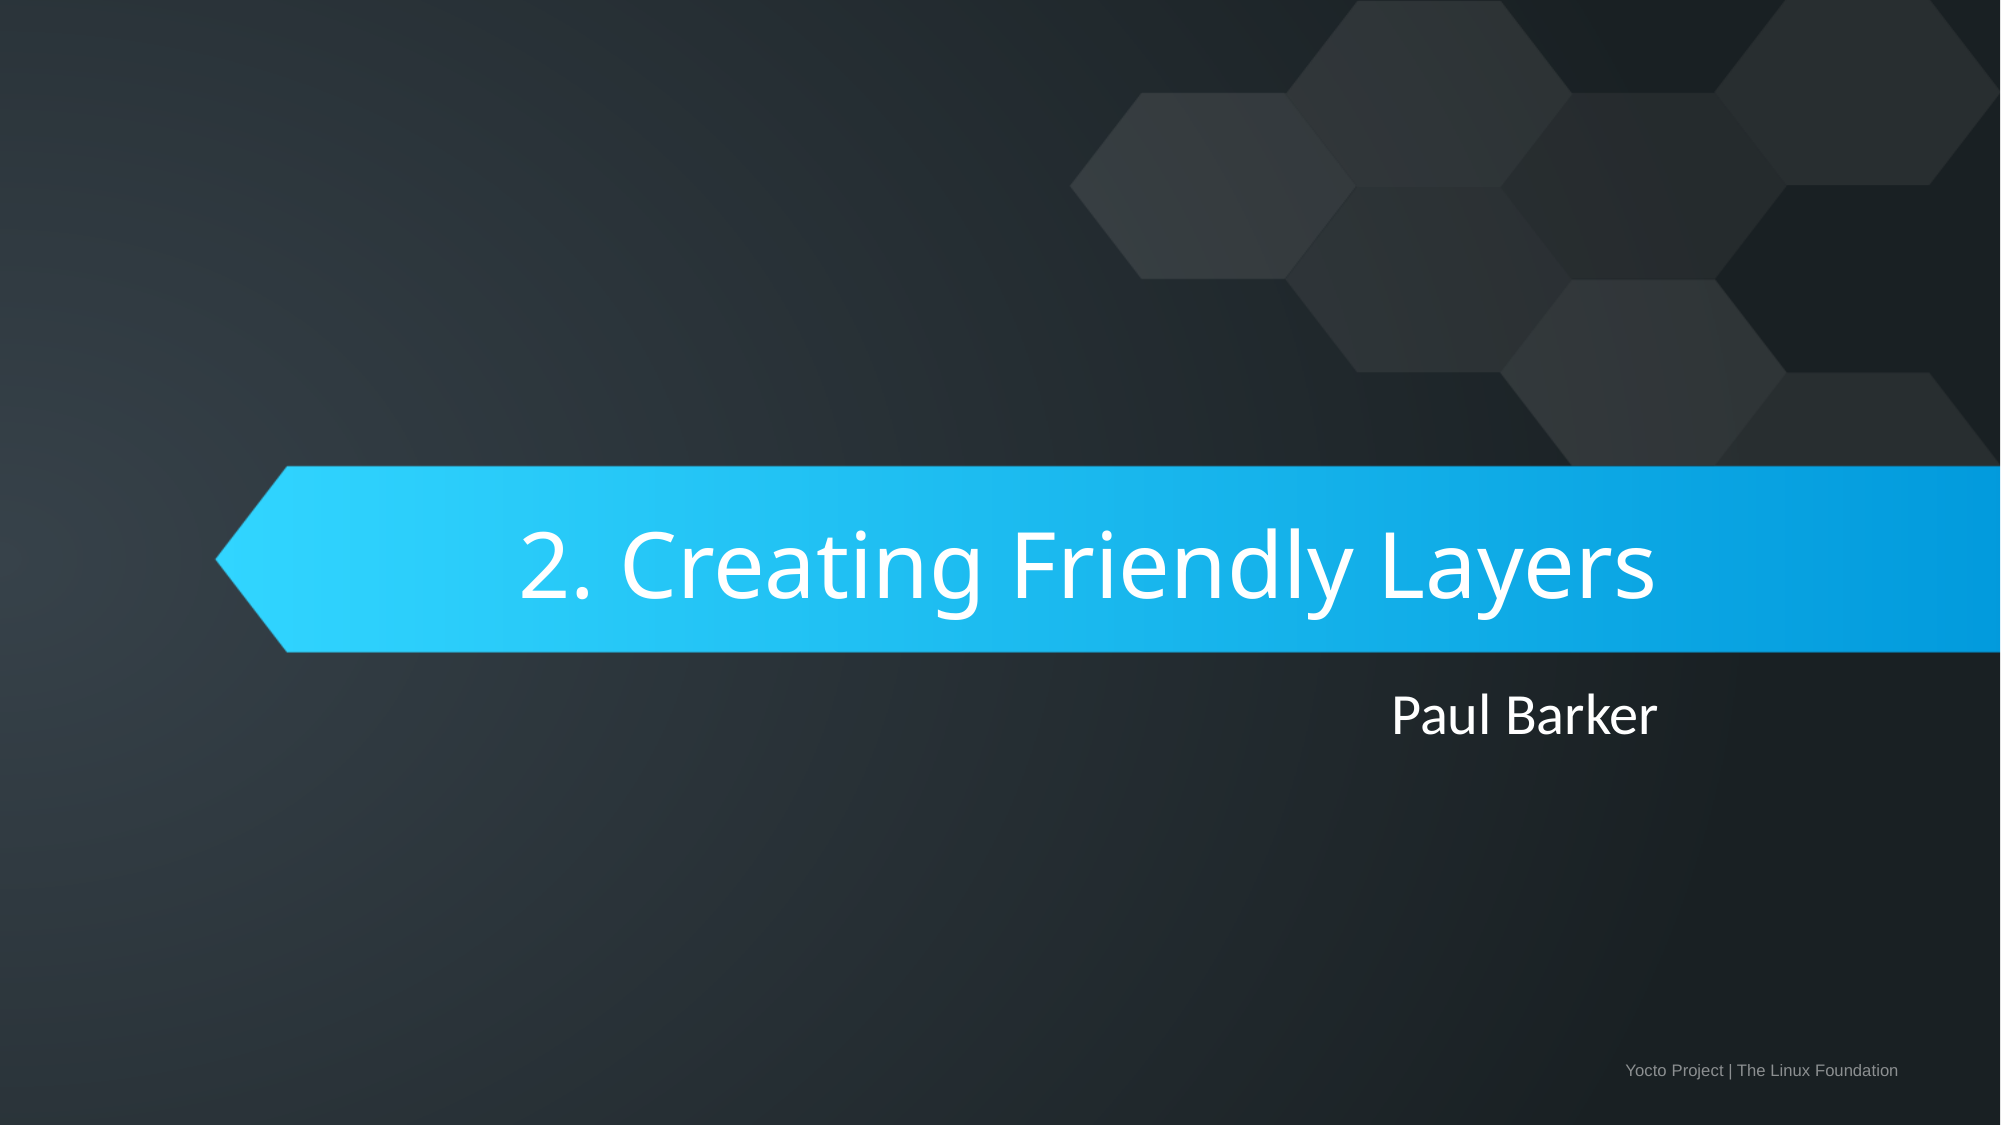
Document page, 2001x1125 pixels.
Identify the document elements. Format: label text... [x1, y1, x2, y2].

picture [0, 0, 2001, 1125]
title 2. Creating Friendly Layers [485, 490, 1674, 634]
list Paul Barker [546, 676, 1674, 819]
